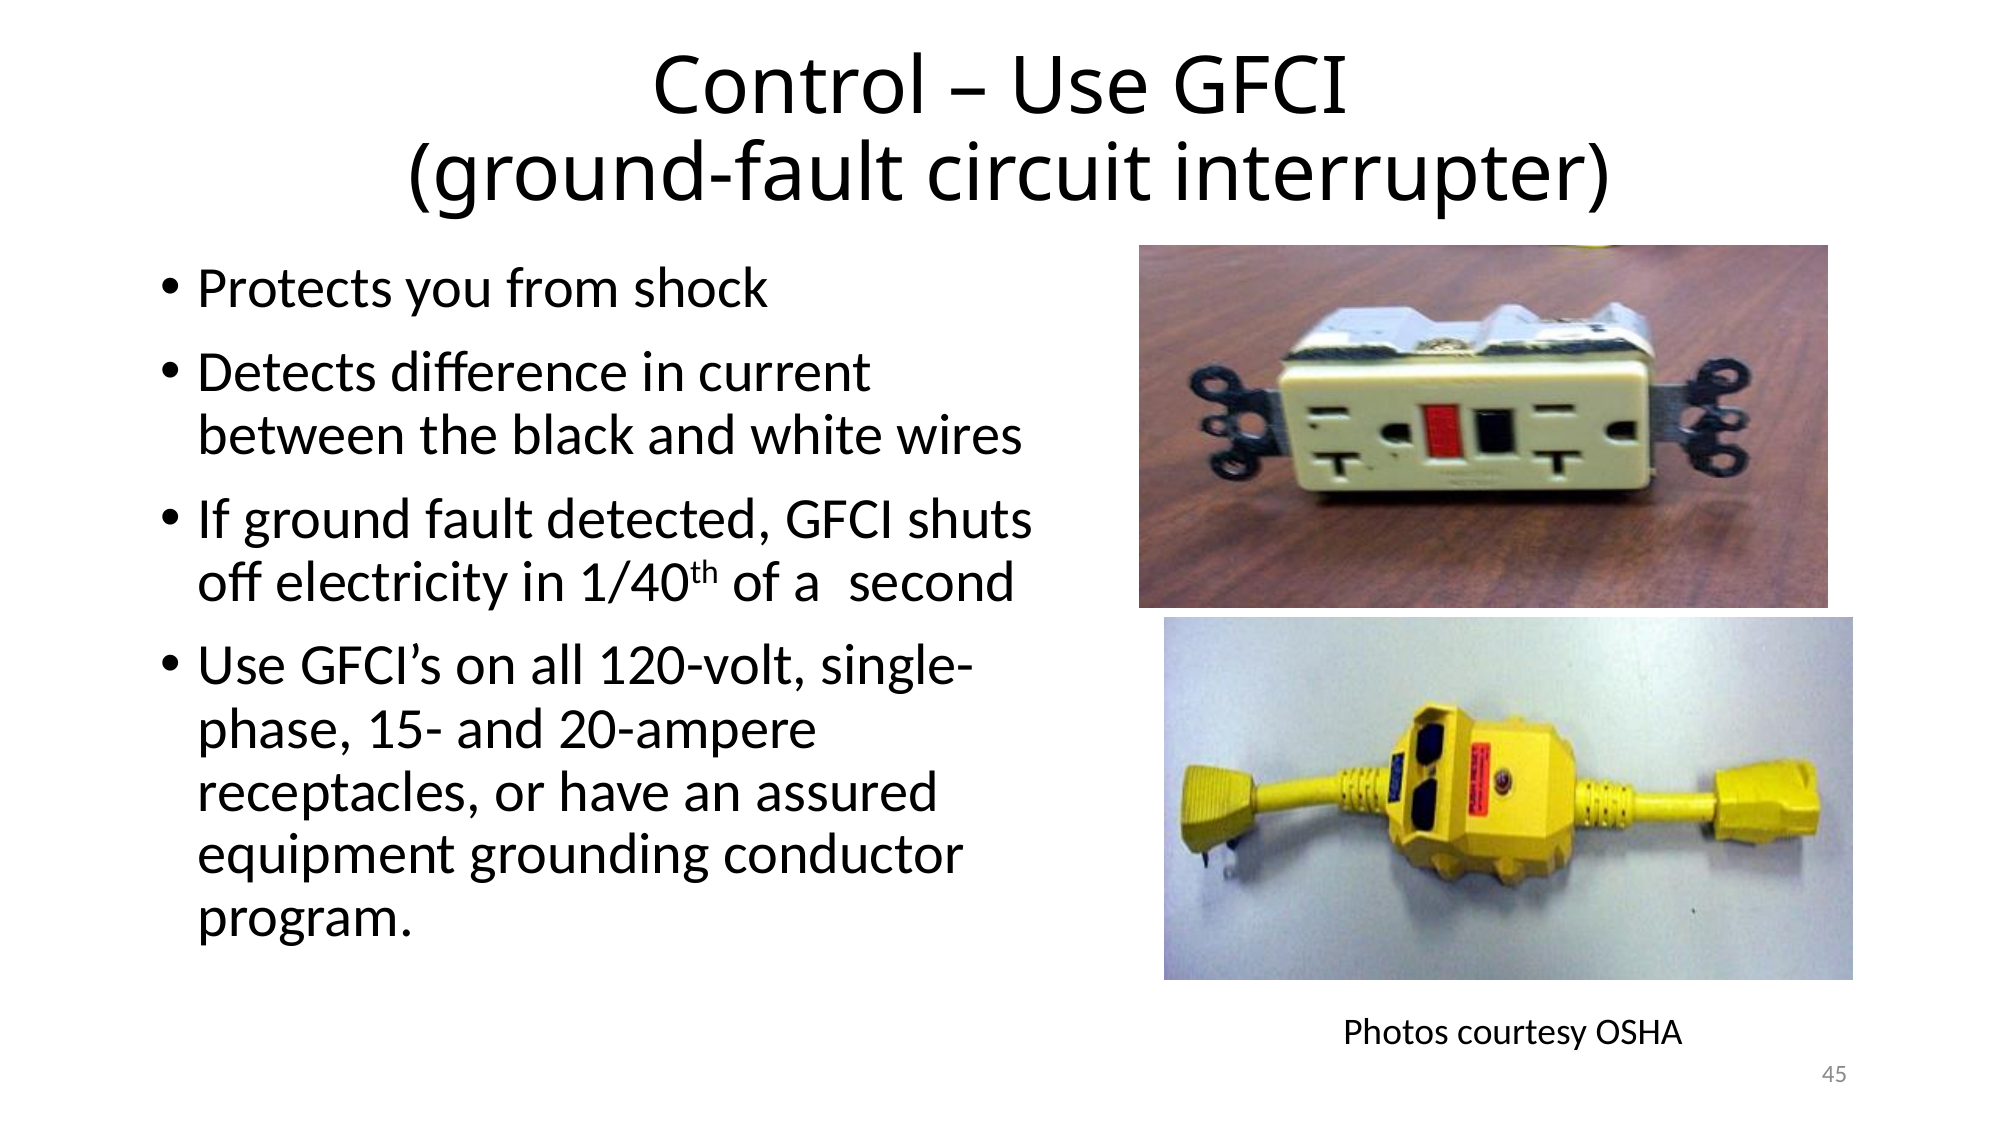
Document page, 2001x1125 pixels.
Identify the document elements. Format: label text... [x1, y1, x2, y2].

title Control – Use GFCI (ground-fault circuit interrupter) [249, 37, 1750, 225]
picture [1139, 245, 1828, 608]
picture [1164, 616, 1853, 980]
text_box Photos courtesy OSHA [1169, 999, 1857, 1060]
list Protects you from shock Detects difference in current between the black and white wires If ground fault detected, GFCI shuts off electricity in 1/40th of a second Use GFCI’s on all 120-volt, single-phase, 15- and 20-ampere receptacles, or have an assured equipment grounding conductor program. [145, 249, 1094, 1013]
slide_number 45 [1412, 1042, 1863, 1103]
